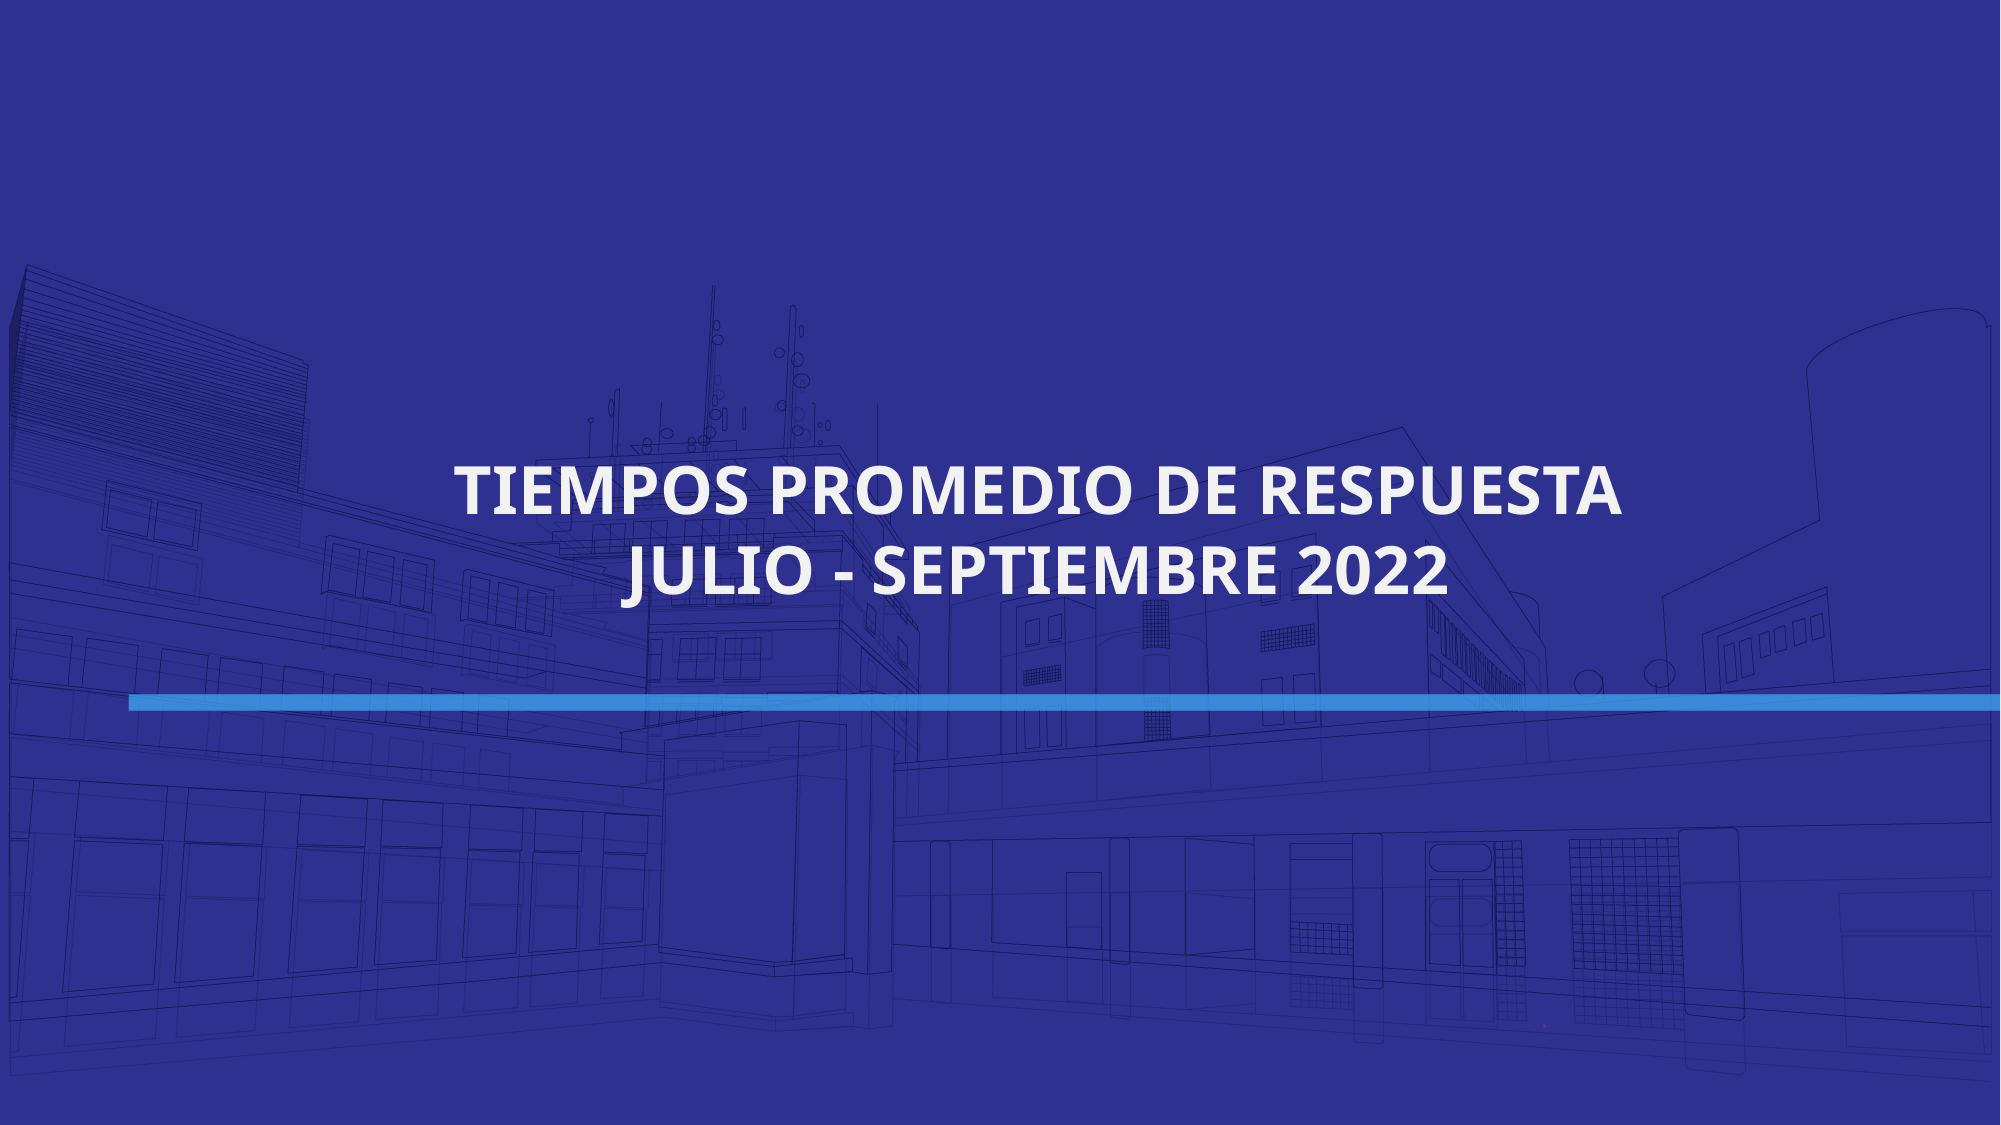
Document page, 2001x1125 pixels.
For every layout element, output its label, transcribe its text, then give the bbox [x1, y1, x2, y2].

picture [0, 0, 2001, 1125]
text_box TIEMPOS PROMEDIO DE RESPUESTA JULIO - SEPTIEMBRE 2022 [113, 440, 1964, 616]
